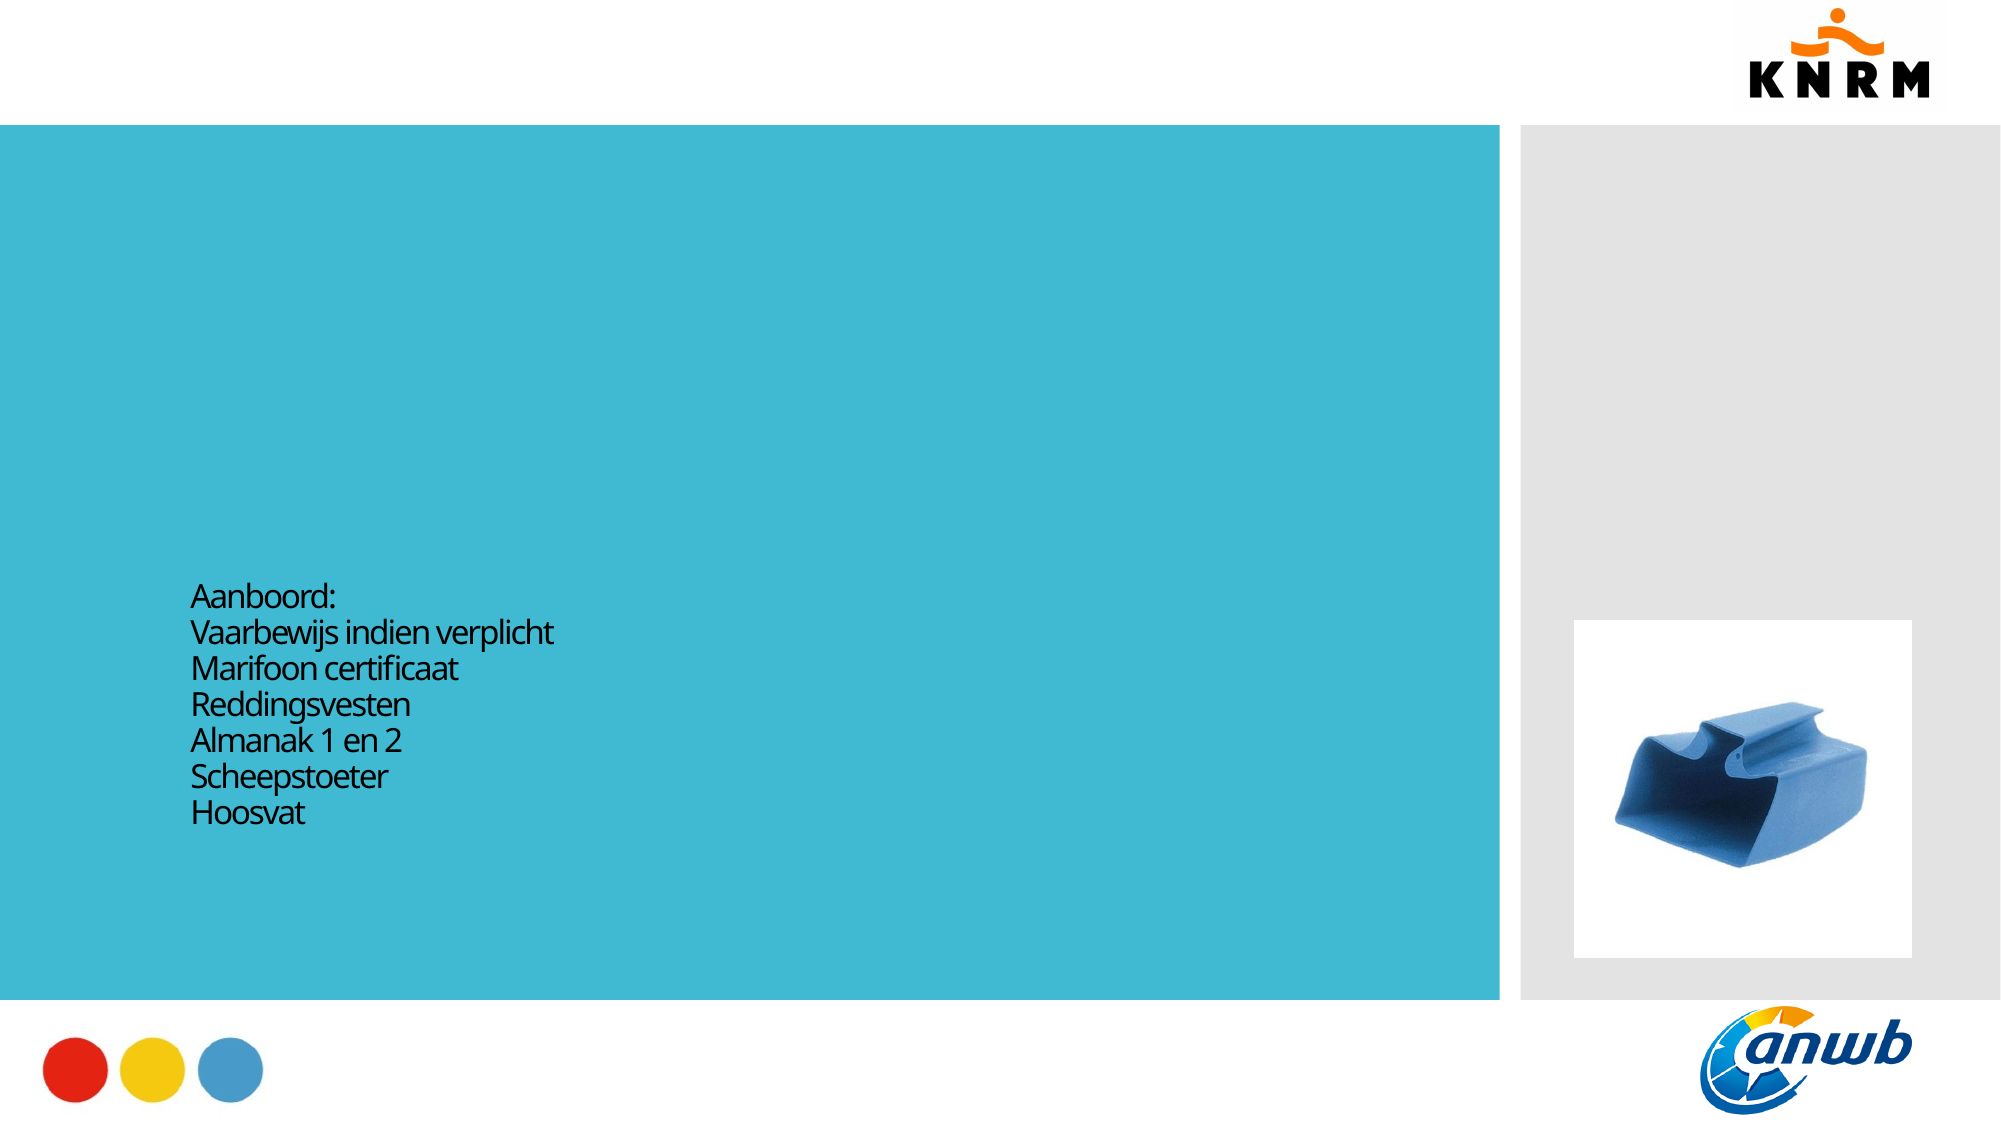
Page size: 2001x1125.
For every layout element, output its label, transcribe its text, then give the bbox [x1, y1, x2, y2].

picture [1573, 619, 1912, 958]
picture [16, 1009, 309, 1125]
picture [1688, 985, 1912, 1125]
title Aanboord: Vaarbewijs indien verplicht Marifoon certificaat Reddingsvesten Almanak 1 en 2 Scheepstoeter Hoosvat [175, 213, 1376, 898]
picture [1731, 0, 1949, 113]
